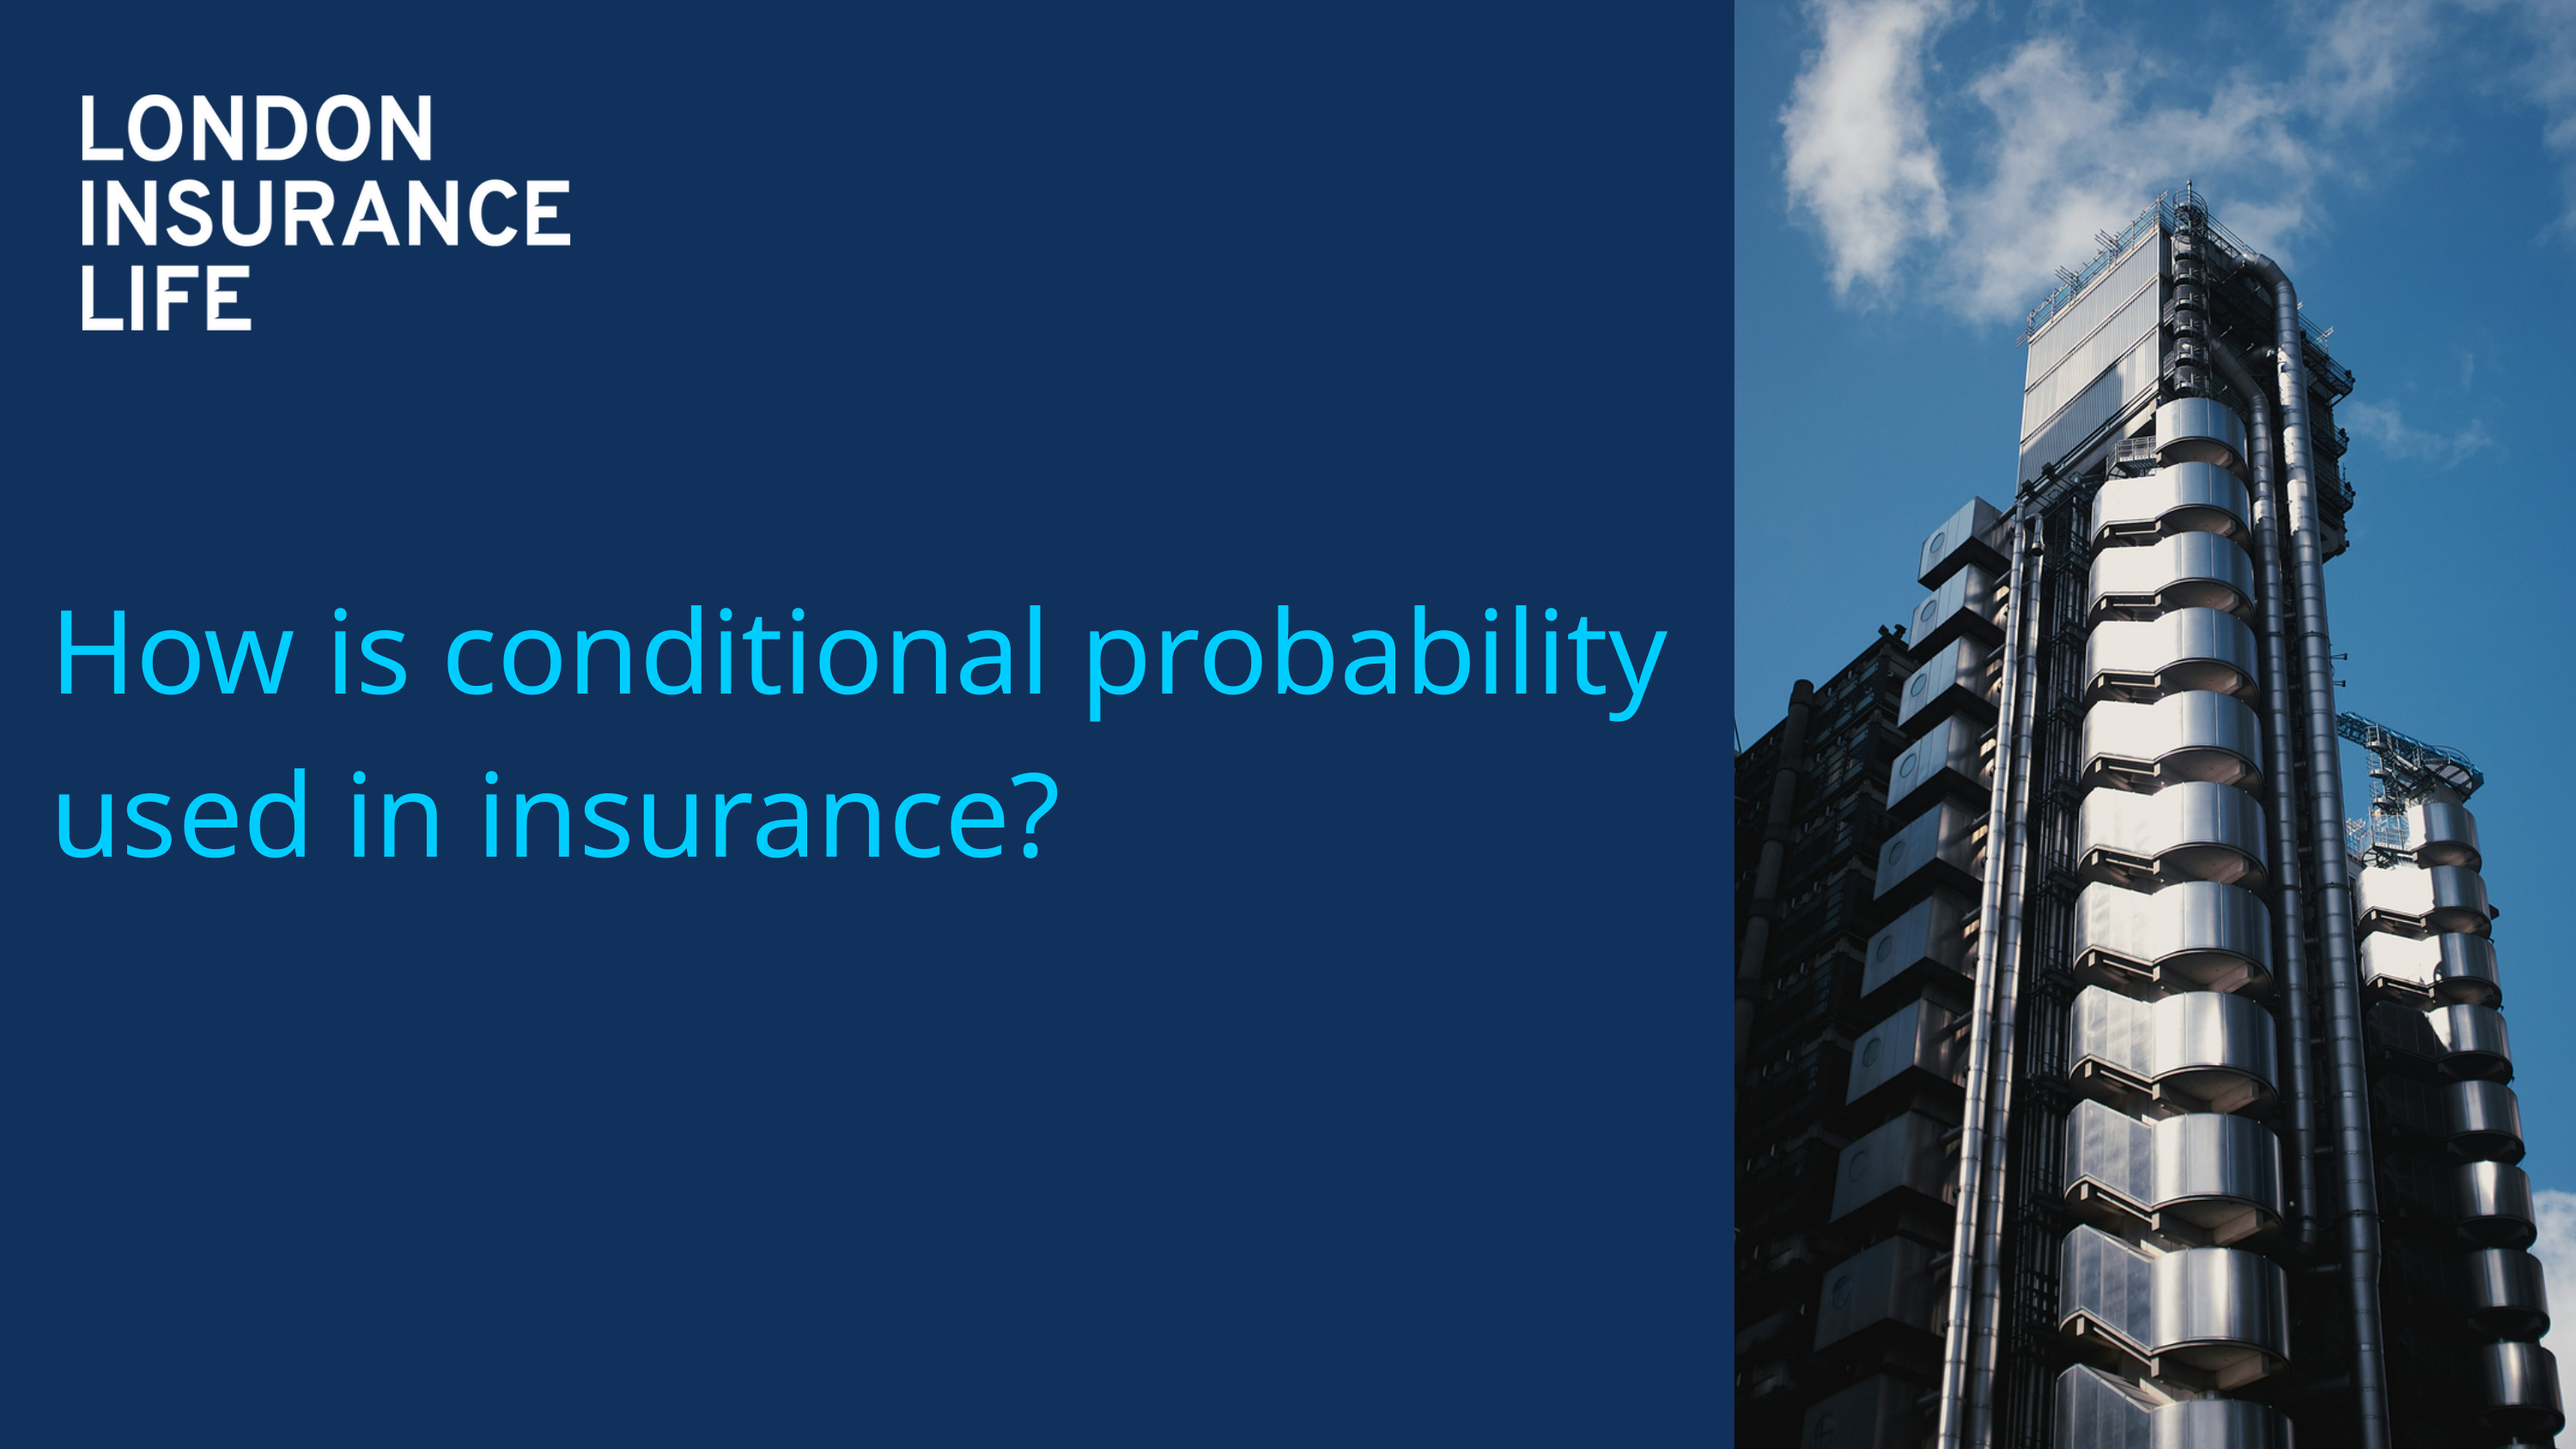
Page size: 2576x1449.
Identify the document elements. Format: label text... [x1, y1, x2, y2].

text_box [1734, 0, 2576, 1449]
text_box [82, 94, 571, 330]
text_box How is conditional probability used in insurance? [50, 555, 1708, 881]
